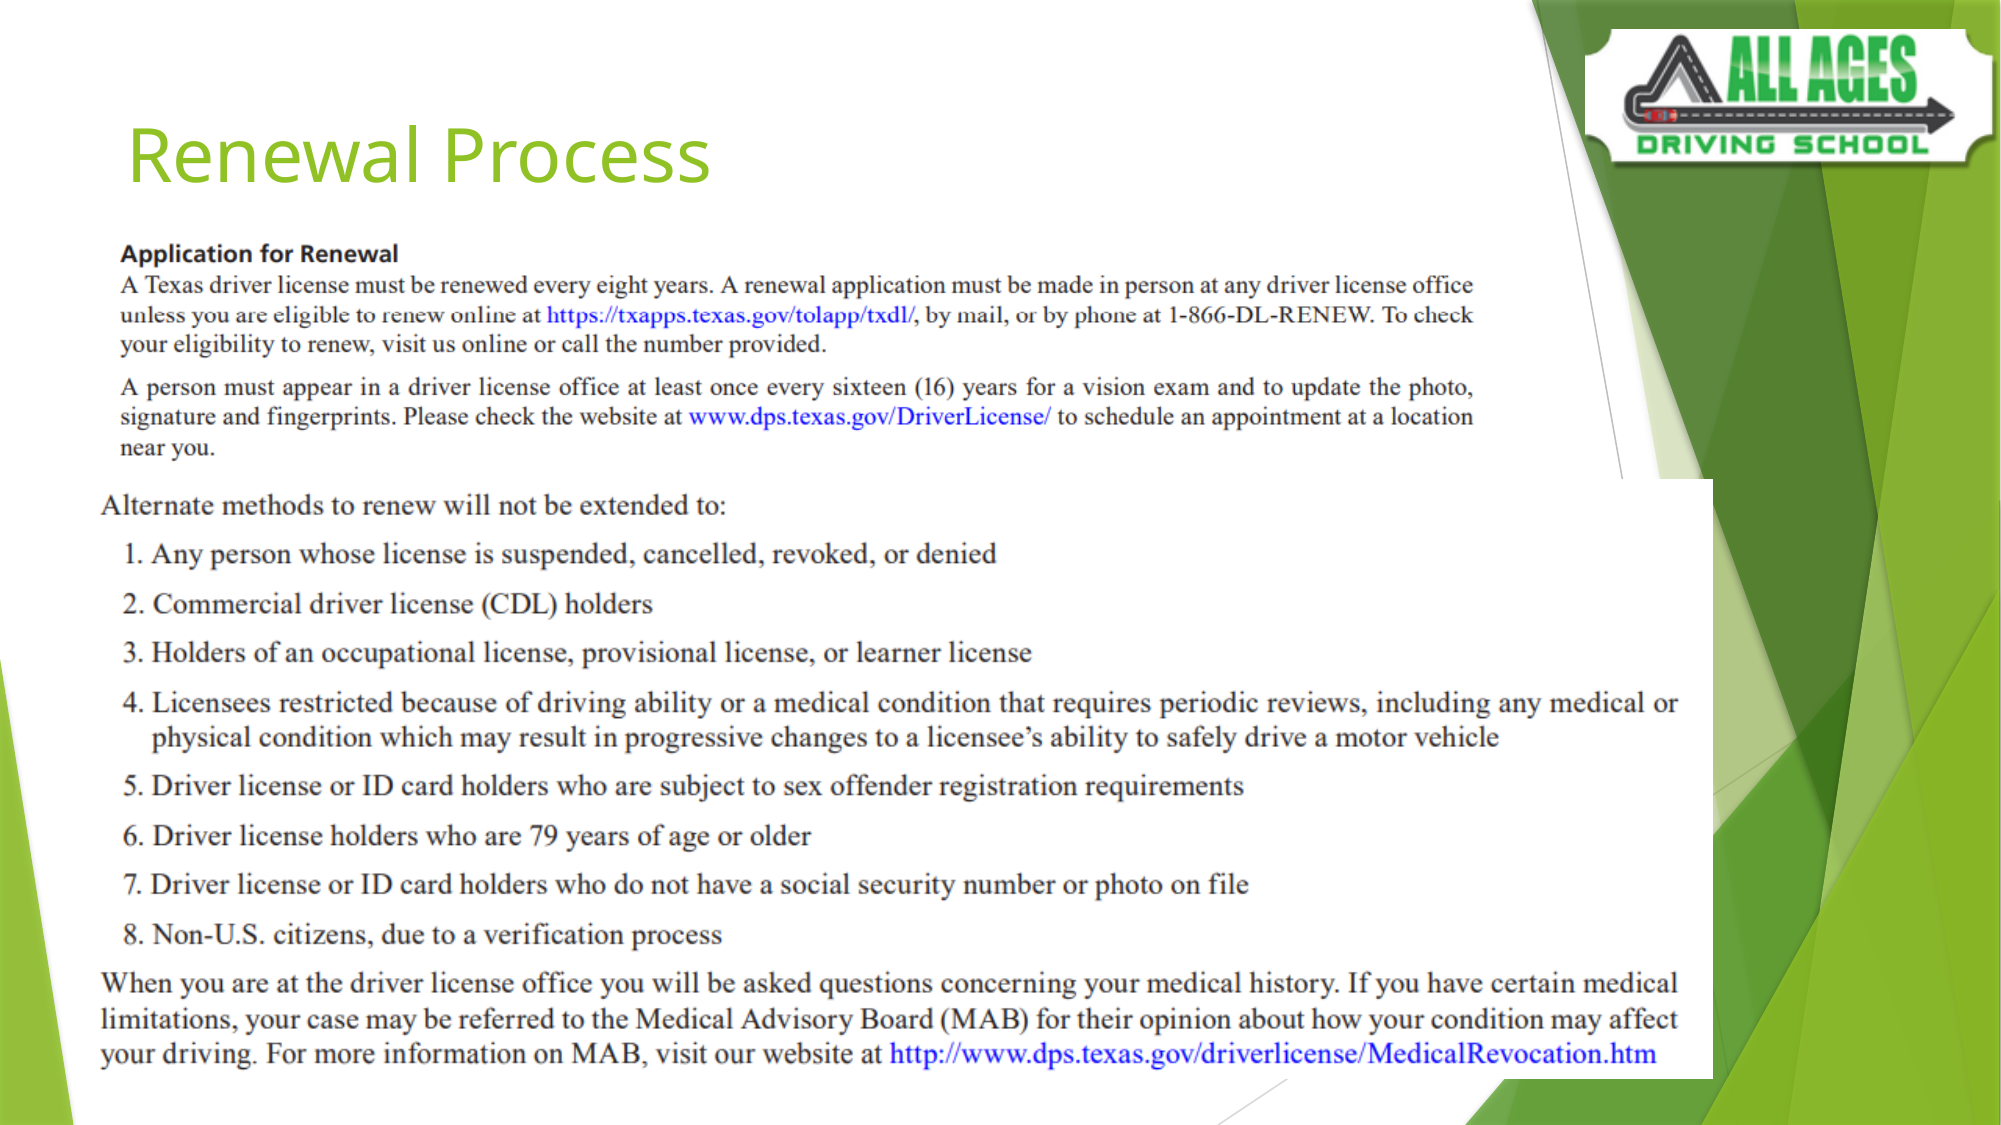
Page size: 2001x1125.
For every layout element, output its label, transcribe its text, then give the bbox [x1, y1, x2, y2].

picture [99, 479, 1713, 1079]
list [110, 221, 1522, 470]
title Renewal Process [111, 99, 1522, 221]
picture [1585, 28, 2000, 172]
